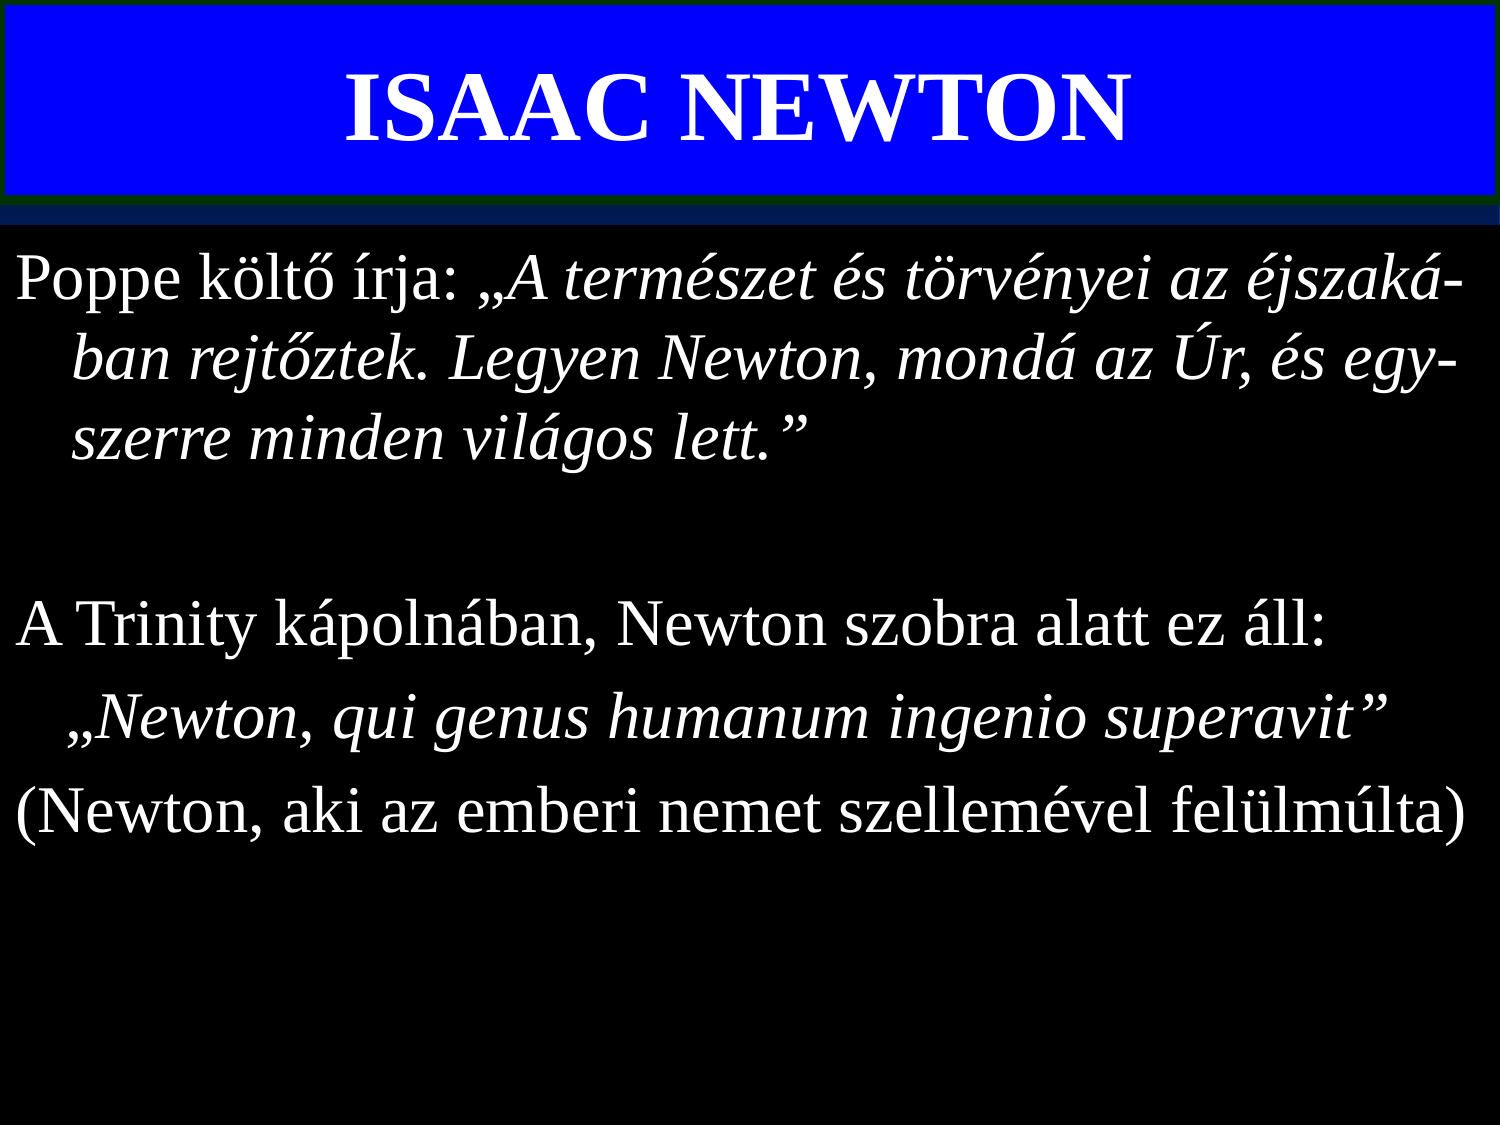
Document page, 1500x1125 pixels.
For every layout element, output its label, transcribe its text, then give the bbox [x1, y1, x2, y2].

list Poppe költő írja: „A természet és törvényei az éjszaká-ban rejtőztek. Legyen Newton, mondá az Úr, és egy-szerre minden világos lett.” A Trinity kápolnában, Newton szobra alatt ez áll: „Newton, qui genus humanum ingenio superavit” (Newton, aki az emberi nemet szellemével felülmúlta) [0, 224, 1500, 1125]
title ISAAC NEWTON [0, 0, 1500, 200]
